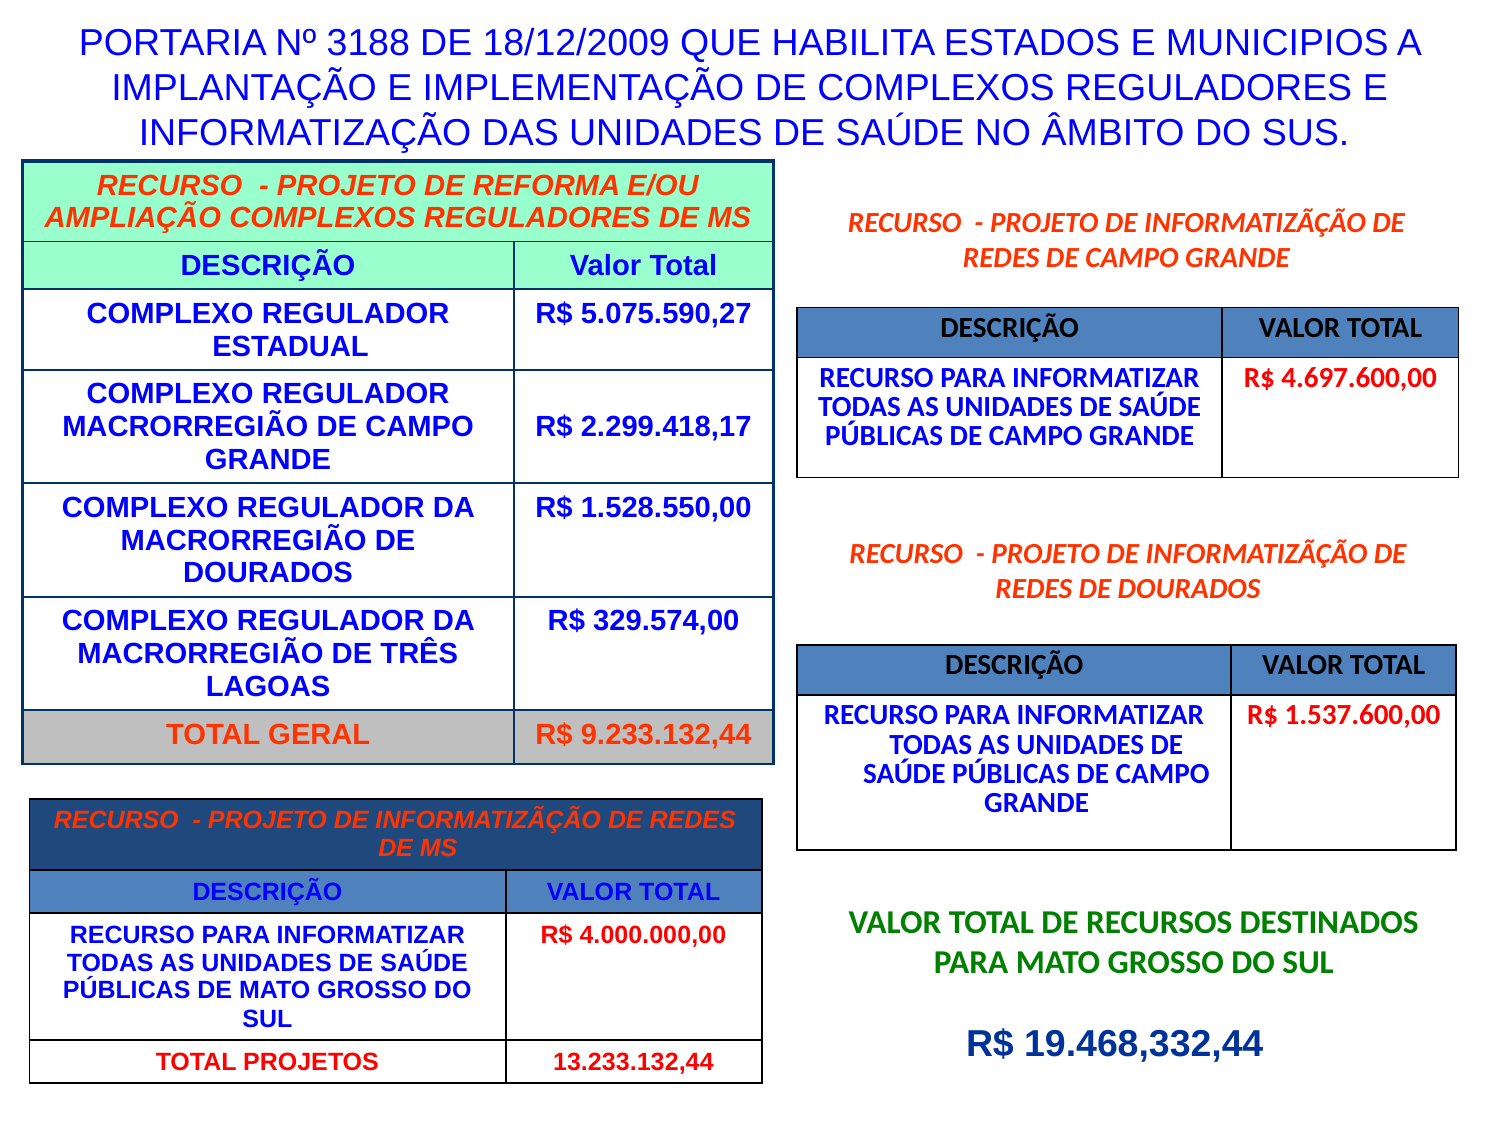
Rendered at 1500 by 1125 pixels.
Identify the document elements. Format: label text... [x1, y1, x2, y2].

table_header DESCRIÇÃO [798, 308, 1221, 357]
table_cell R$ 329.574,00 [515, 598, 772, 709]
table_cell COMPLEXO REGULADOR DA MACRORREGIÃO DE DOURADOS [24, 484, 513, 596]
table_cell VALOR TOTAL [507, 871, 761, 912]
table_cell COMPLEXO REGULADOR MACRORREGIÃO DE CAMPO GRANDE [24, 371, 513, 482]
table_cell Valor Total [515, 242, 772, 288]
text_box [78, 271, 1429, 1015]
table_cell R$ 1.537.600,00 [1232, 696, 1455, 849]
table_cell COMPLEXO REGULADOR DA MACRORREGIÃO DE TRÊS LAGOAS [24, 598, 513, 709]
table_cell R$ 2.299.418,17 [515, 371, 772, 482]
text_box [775, 161, 1433, 245]
text_box [775, 267, 801, 271]
text_box RECURSO - PROJETO DE INFORMATIZÃÇÃO DE REDES DE DOURADOS [797, 527, 1459, 612]
table_cell R$ 4.697.600,00 [1223, 358, 1458, 477]
table_cell R$ 5.075.590,27 [515, 290, 772, 369]
table_cell RECURSO PARA INFORMATIZAR TODAS AS UNIDADES DE SAÚDE PÚBLICAS DE CAMPO GRANDE [798, 696, 1230, 849]
table_cell R$ 9.233.132,44 [515, 711, 772, 763]
table_header DESCRIÇÃO [798, 646, 1230, 694]
table_cell RECURSO PARA INFORMATIZAR TODAS AS UNIDADES DE SAÚDE PÚBLICAS DE MATO GROSSO DO SUL [30, 914, 505, 1039]
table_cell DESCRIÇÃO [30, 871, 505, 912]
table_cell R$ 1.528.550,00 [515, 484, 772, 596]
table_header VALOR TOTAL [1232, 646, 1455, 694]
table_cell RECURSO PARA INFORMATIZAR TODAS AS UNIDADES DE SAÚDE PÚBLICAS DE CAMPO GRANDE [798, 358, 1221, 477]
table_header RECURSO - PROJETO DE REFORMA E/OU AMPLIAÇÃO COMPLEXOS REGULADORES DE MS [24, 163, 772, 241]
table_cell COMPLEXO REGULADOR ESTADUAL [24, 290, 513, 369]
text_box VALOR TOTAL DE RECURSOS DESTINADOS PARA MATO GROSSO DO SUL [809, 893, 1459, 988]
table_cell 13.233.132,44 [507, 1041, 761, 1082]
text_box R$ 19.468,332,44 [951, 1011, 1279, 1072]
table_cell TOTAL PROJETOS [30, 1041, 505, 1082]
text_box RECURSO - PROJETO DE INFORMATIZÃÇÃO DE REDES DE CAMPO GRANDE [801, 196, 1452, 281]
table_cell TOTAL GERAL [24, 711, 513, 763]
table_header RECURSO - PROJETO DE INFORMATIZÃÇÃO DE REDES DE MS [30, 800, 761, 869]
table_cell R$ 4.000.000,00 [507, 914, 761, 1039]
table_header VALOR TOTAL [1223, 308, 1458, 357]
table_cell DESCRIÇÃO [24, 242, 513, 288]
text_box PORTARIA Nº 3188 DE 18/12/2009 QUE HABILITA ESTADOS E MUNICIPIOS A IMPLANTAÇÃO E IMPLEMENTAÇÃO DE COMPLEXOS REGULADORES E INFORMATIZAÇÃO DAS UNIDADES DE SAÚDE NO ÂMBITO DO SUS. [0, 10, 1500, 161]
